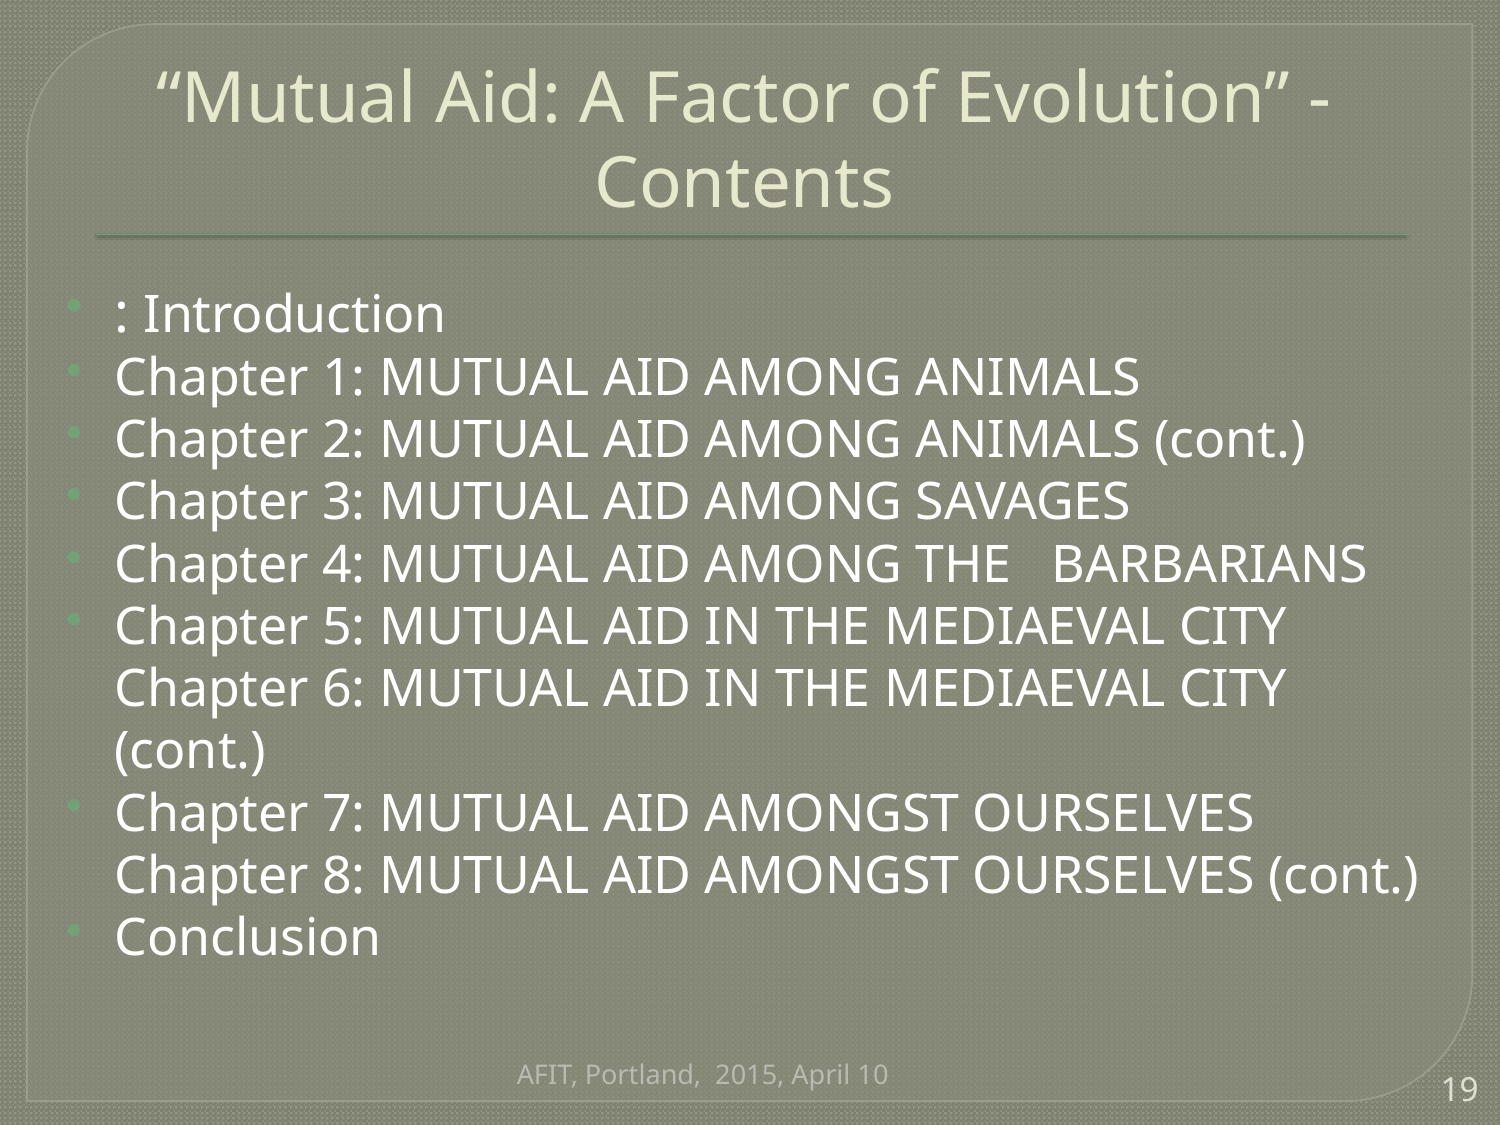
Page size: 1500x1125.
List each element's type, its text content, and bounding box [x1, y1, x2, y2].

title “Mutual Aid: A Factor of Evolution” - Contents [75, 42, 1425, 230]
slide_number 19 [1417, 1068, 1494, 1114]
list : Introduction Chapter 1: MUTUAL AID AMONG ANIMALS Chapter 2: MUTUAL AID AMONG ANIMALS (cont.) Chapter 3: MUTUAL AID AMONG SAVAGES Chapter 4: MUTUAL AID AMONG THE BARBARIANS Chapter 5: MUTUAL AID IN THE MEDIAEVAL CITY Chapter 6: MUTUAL AID IN THE MEDIAEVAL CITY (cont.) Chapter 7: MUTUAL AID AMONGST OURSELVES Chapter 8: MUTUAL AID AMONGST OURSELVES (cont.) Conclusion [53, 270, 1447, 1013]
footer AFIT, Portland, 2015, April 10 [212, 1050, 904, 1095]
